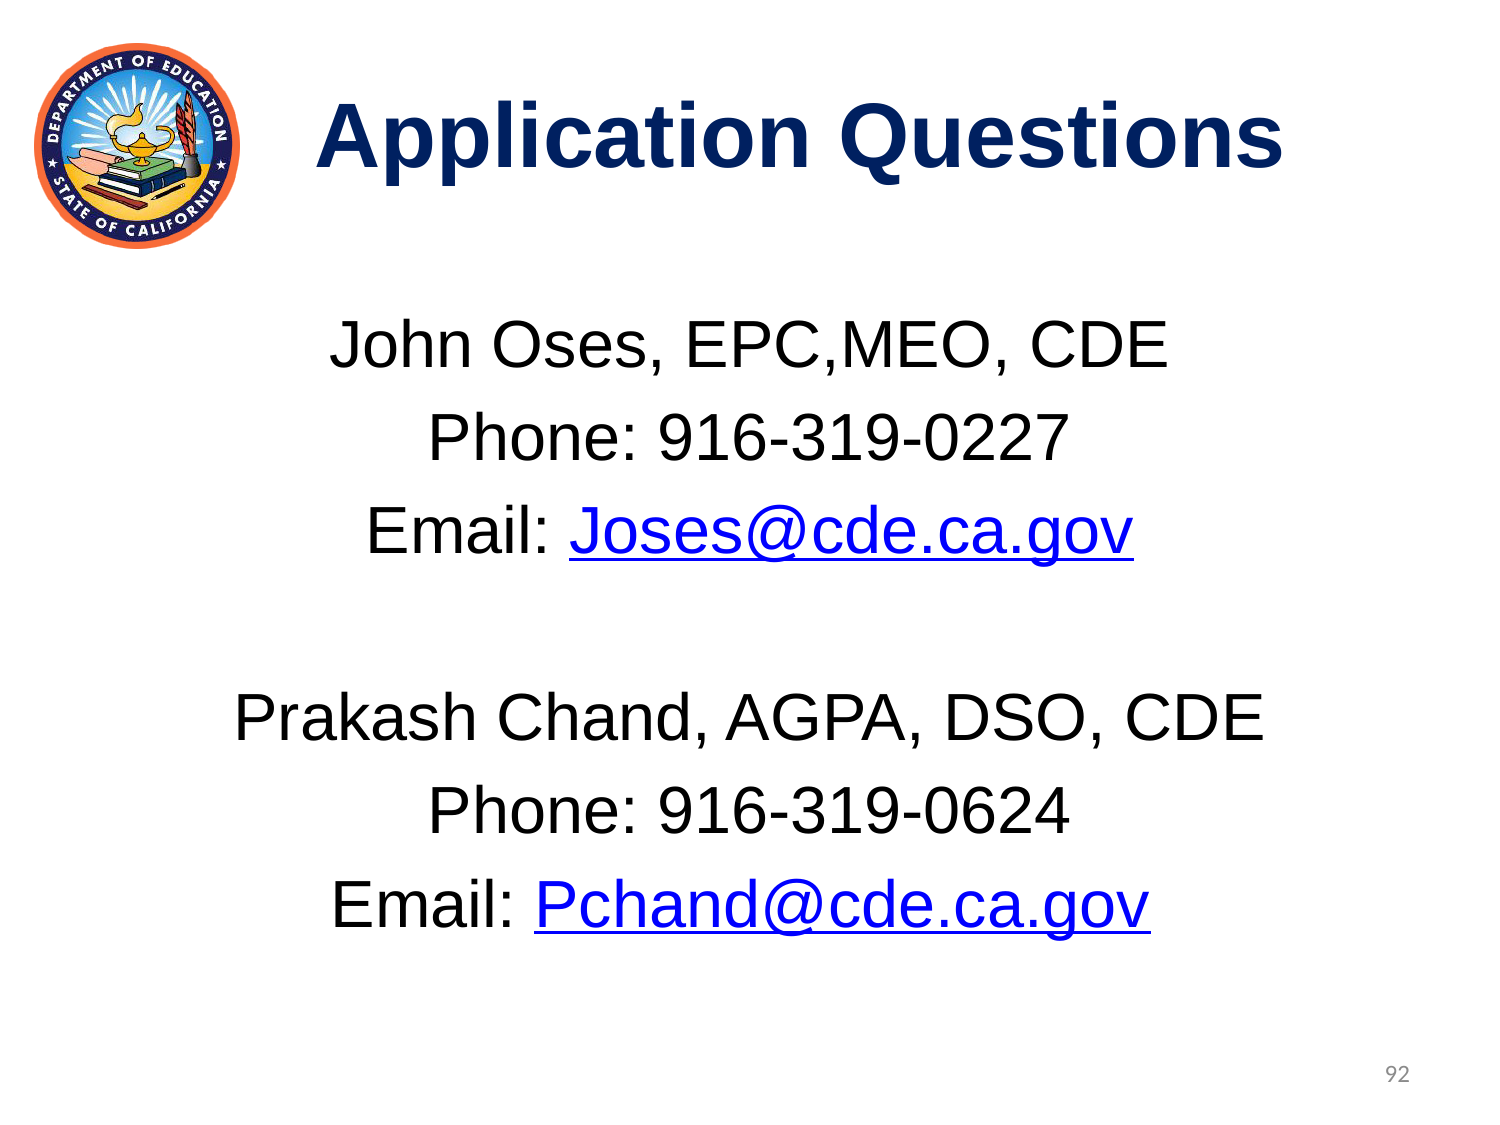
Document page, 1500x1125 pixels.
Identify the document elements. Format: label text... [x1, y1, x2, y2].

list John Oses, EPC,MEO, CDE Phone: 916-319-0227 Email: Joses@cde.ca.gov Prakash Chand, AGPA, DSO, CDE Phone: 916-319-0624 Email: Pchand@cde.ca.gov [75, 293, 1425, 730]
picture [16, 25, 257, 266]
title Application Questions [125, 37, 1476, 225]
slide_number 92 [1074, 1042, 1425, 1103]
